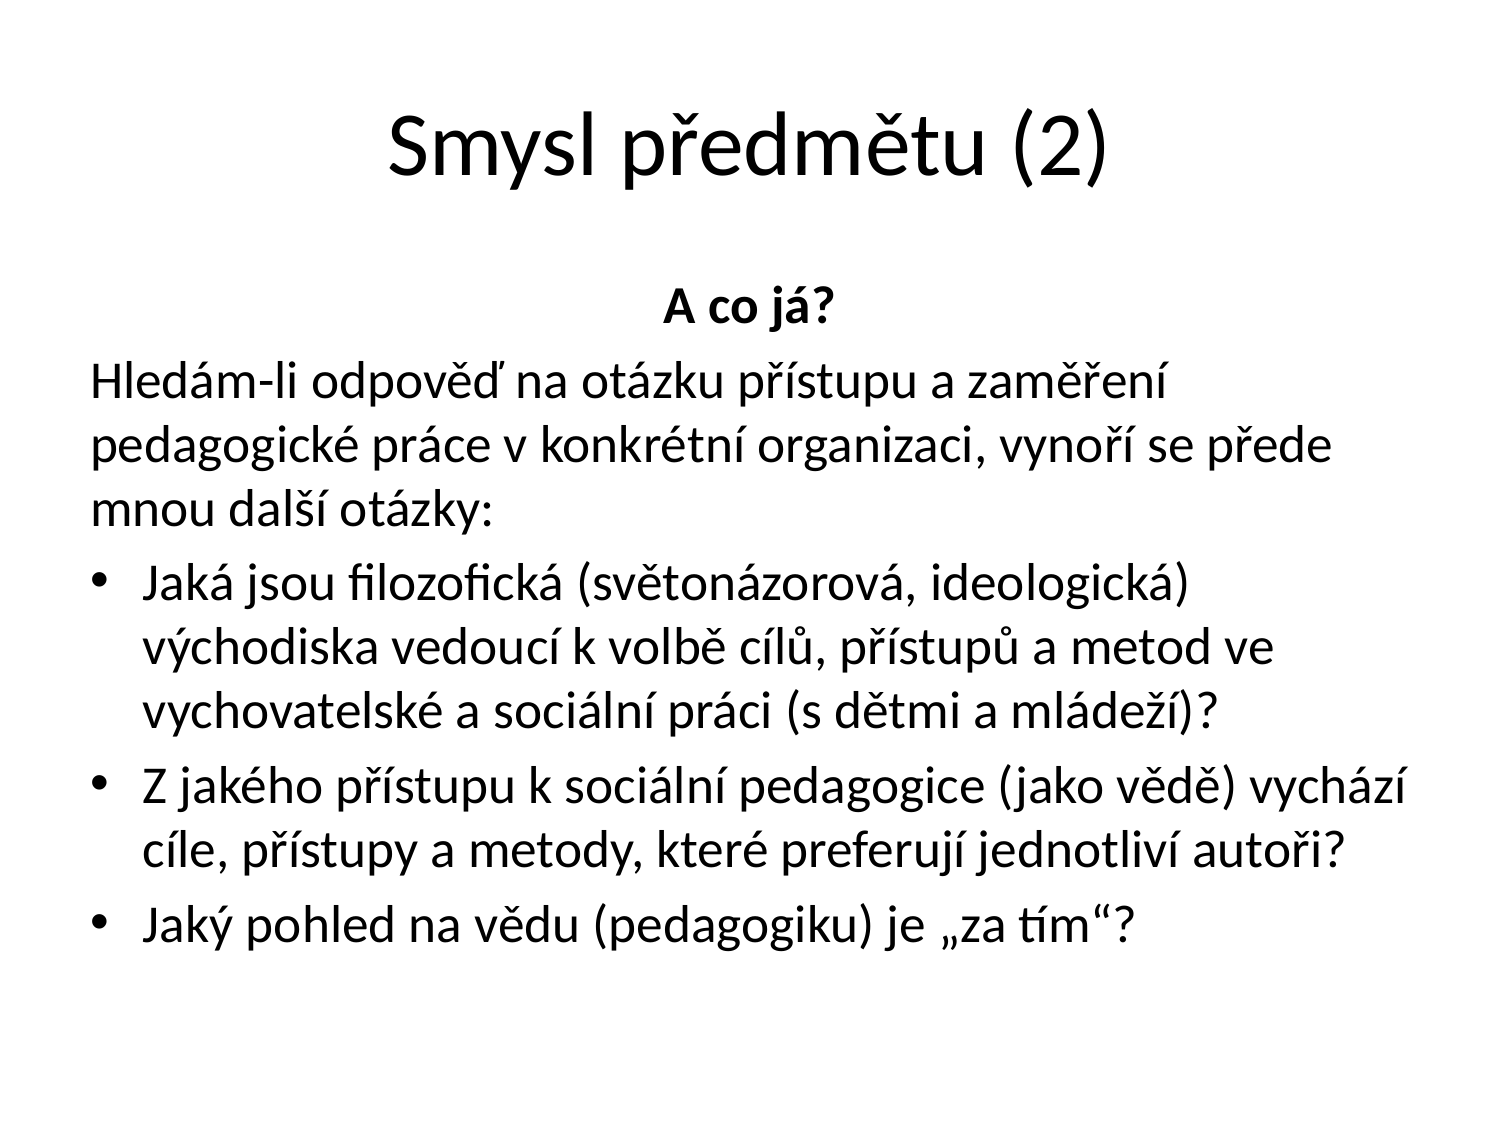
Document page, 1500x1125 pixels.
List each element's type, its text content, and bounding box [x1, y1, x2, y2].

title Smysl předmětu (2) [75, 45, 1425, 233]
list A co já? Hledám-li odpověď na otázku přístupu a zaměření pedagogické práce v konkrétní organizaci, vynoří se přede mnou další otázky: Jaká jsou filozofická (světonázorová, ideologická) východiska vedoucí k volbě cílů, přístupů a metod ve vychovatelské a sociální práci (s dětmi a mládeží)? Z jakého přístupu k sociální pedagogice (jako vědě) vychází cíle, přístupy a metody, které preferují jednotliví autoři? Jaký pohled na vědu (pedagogiku) je „za tím“? [75, 262, 1425, 1005]
